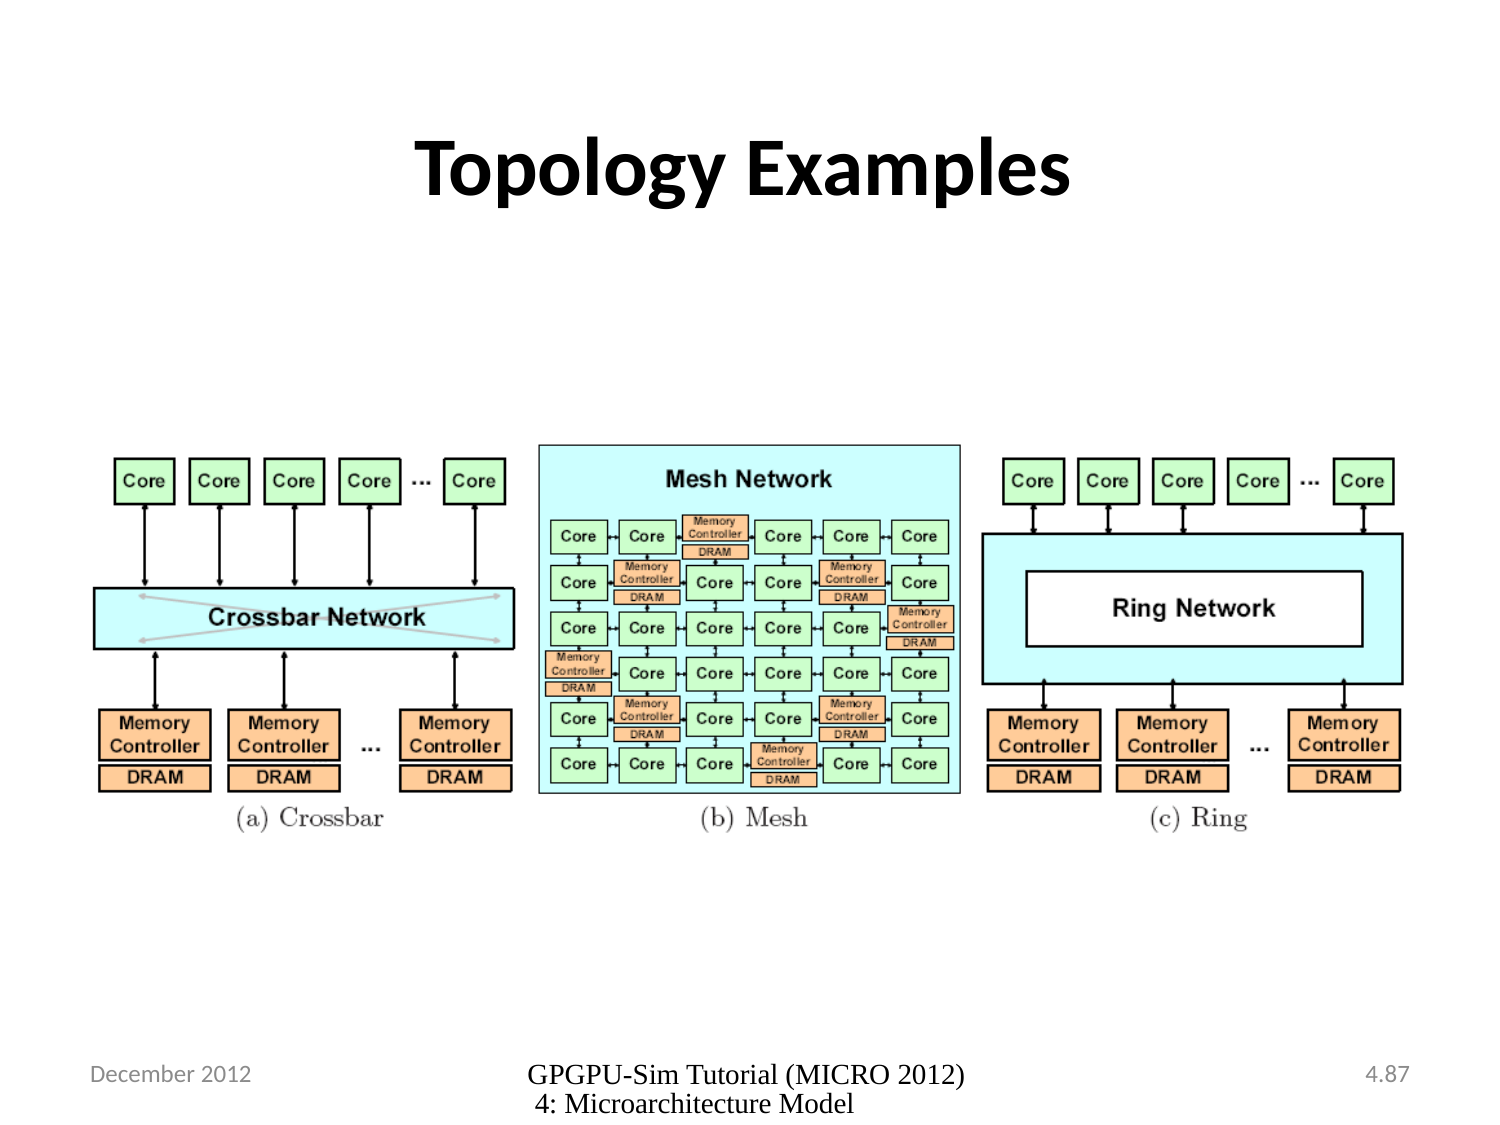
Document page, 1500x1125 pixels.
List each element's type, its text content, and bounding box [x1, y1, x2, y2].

text_box Topology Examples [24, 49, 1463, 275]
picture [74, 424, 1421, 859]
footer GPGPU-Sim Tutorial (MICRO 2012) 4: Microarchitecture Model [512, 1042, 988, 1103]
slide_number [75, 1042, 425, 1103]
slide_number 4.87 [1074, 1042, 1425, 1103]
